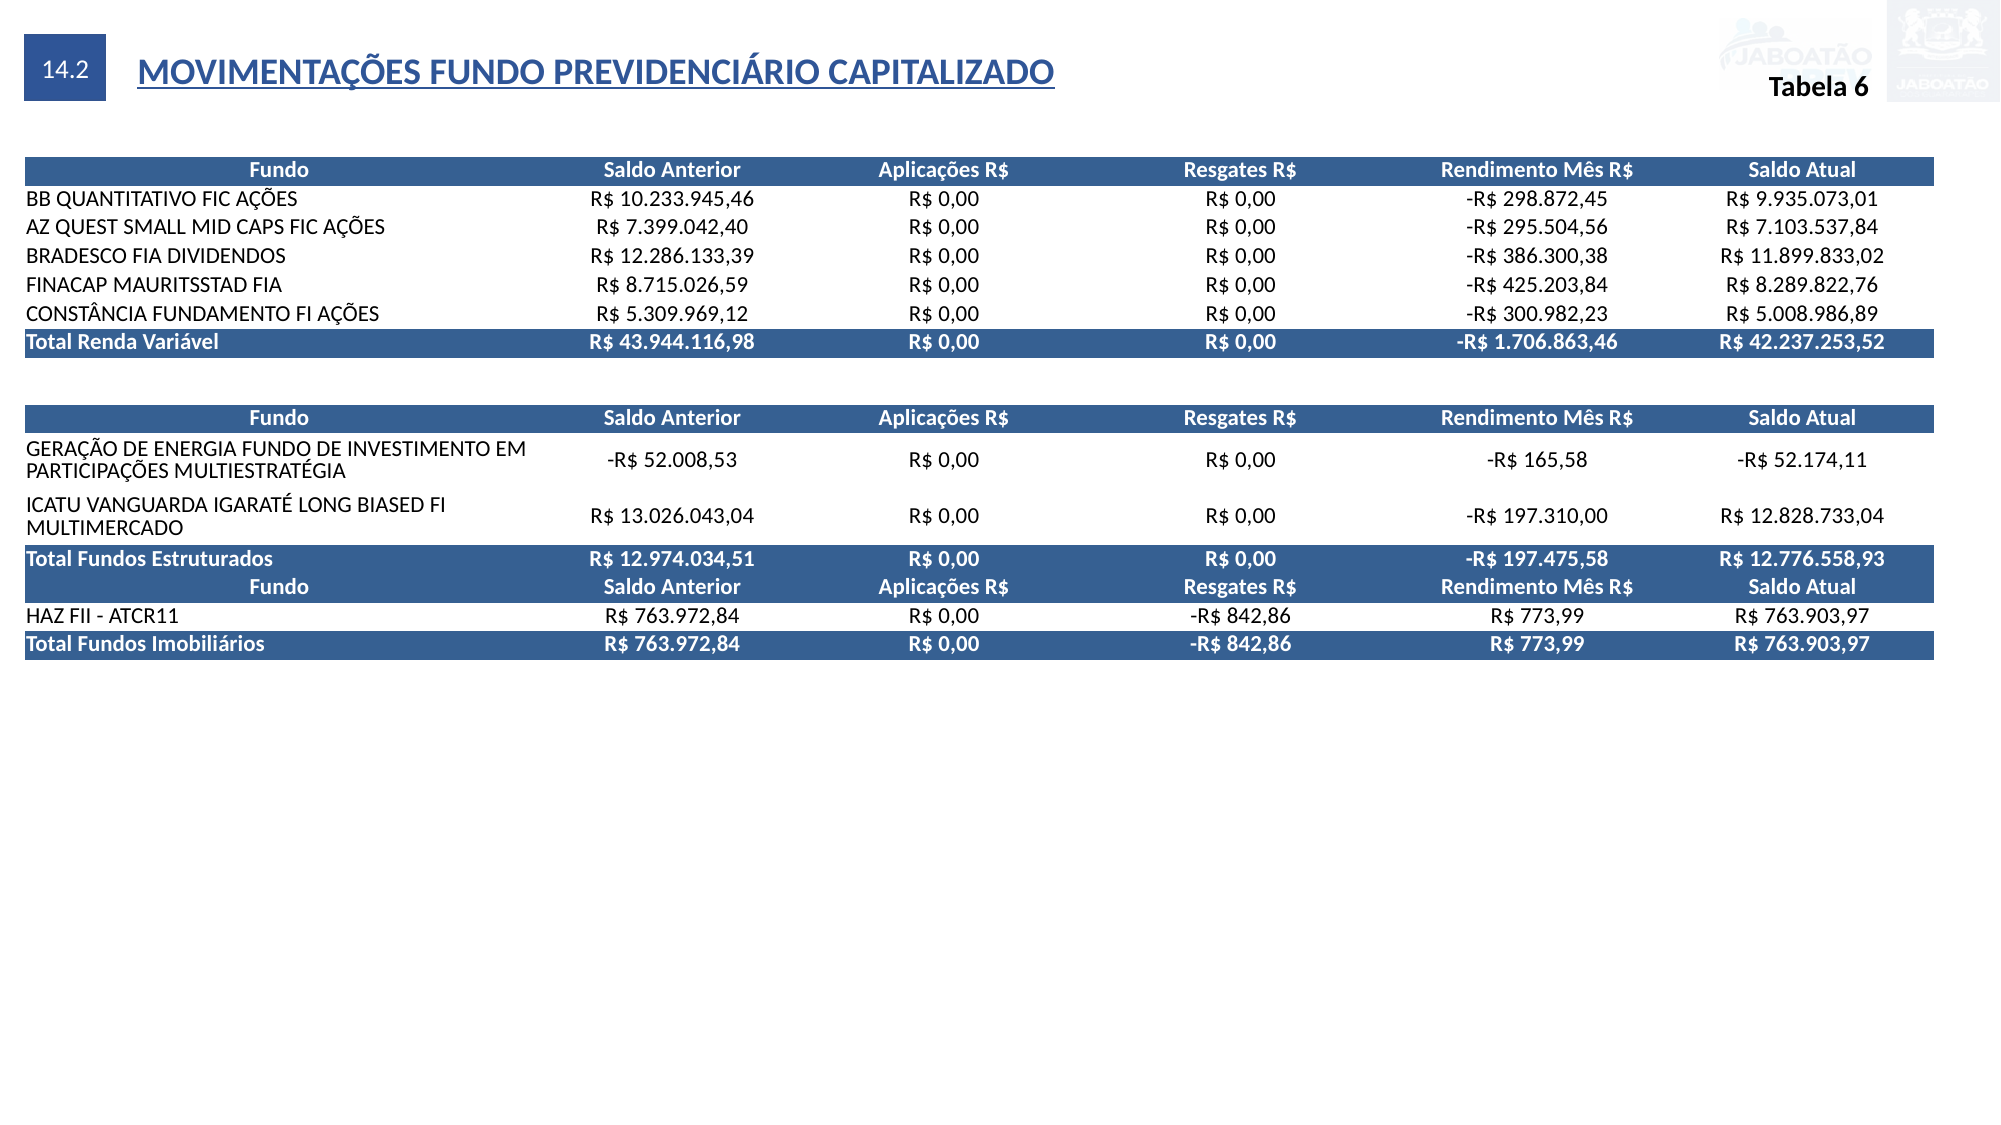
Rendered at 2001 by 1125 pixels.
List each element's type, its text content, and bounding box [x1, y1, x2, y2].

table_cell Saldo Atual [1671, 574, 1934, 603]
table_cell Total Fundos Imobiliários [25, 631, 534, 660]
table_cell R$ 0,00 [811, 272, 1077, 300]
table_cell GERAÇÃO DE ENERGIA FUNDO DE INVESTIMENTO EM PARTICIPAÇÕES MULTIESTRATÉGIA [25, 433, 534, 489]
table_header Rendimento Mês R$ [1404, 157, 1671, 186]
table_cell R$ 10.233.945,46 [534, 186, 811, 214]
table_cell R$ 0,00 [1077, 300, 1404, 329]
table_cell R$ 0,00 [1077, 272, 1404, 300]
table_cell R$ 763.903,97 [1671, 631, 1934, 660]
table_cell R$ 12.828.733,04 [1671, 489, 1934, 545]
table_cell HAZ FII - ATCR11 [25, 603, 534, 631]
table_cell R$ 5.309.969,12 [534, 300, 811, 329]
table_cell -R$ 197.310,00 [1404, 489, 1671, 545]
table_cell R$ 7.103.537,84 [1671, 214, 1934, 243]
table_cell R$ 0,00 [811, 603, 1077, 631]
table_cell R$ 0,00 [1077, 243, 1404, 272]
table_header Fundo [25, 157, 534, 186]
table_cell Resgates R$ [1077, 574, 1404, 603]
table_cell ICATU VANGUARDA IGARATÉ LONG BIASED FI MULTIMERCADO [25, 489, 534, 545]
table_cell -R$ 386.300,38 [1404, 243, 1671, 272]
text_box MOVIMENTAÇÕES FUNDO PREVIDENCIÁRIO CAPITALIZADO [122, 39, 1138, 100]
table_cell -R$ 52.174,11 [1671, 433, 1934, 489]
table_header Fundo [25, 405, 534, 433]
table_header Aplicações R$ [811, 405, 1077, 433]
table_header Saldo Atual [1671, 157, 1934, 186]
table_cell R$ 8.289.822,76 [1671, 272, 1934, 300]
table_cell Rendimento Mês R$ [1404, 574, 1671, 603]
table_cell R$ 0,00 [1077, 186, 1404, 214]
table_header Resgates R$ [1077, 405, 1404, 433]
table_cell -R$ 165,58 [1404, 433, 1671, 489]
table_cell R$ 0,00 [811, 243, 1077, 272]
table_cell -R$ 842,86 [1077, 603, 1404, 631]
table_cell R$ 42.237.253,52 [1671, 329, 1934, 358]
table_cell -R$ 52.008,53 [534, 433, 811, 489]
table_cell R$ 0,00 [811, 489, 1077, 545]
table_cell R$ 0,00 [811, 214, 1077, 243]
table_cell CONSTÂNCIA FUNDAMENTO FI AÇÕES [25, 300, 534, 329]
table_cell R$ 9.935.073,01 [1671, 186, 1934, 214]
table_cell R$ 0,00 [811, 329, 1077, 358]
table_cell R$ 773,99 [1404, 631, 1671, 660]
table_cell Fundo [25, 574, 534, 603]
table_cell R$ 5.008.986,89 [1671, 300, 1934, 329]
table_header Saldo Anterior [534, 405, 811, 433]
table_cell R$ 43.944.116,98 [534, 329, 811, 358]
table_cell R$ 0,00 [811, 186, 1077, 214]
table_header Rendimento Mês R$ [1404, 405, 1671, 433]
table_cell R$ 11.899.833,02 [1671, 243, 1934, 272]
table_cell -R$ 1.706.863,46 [1404, 329, 1671, 358]
table_cell R$ 773,99 [1404, 603, 1671, 631]
table_cell R$ 763.972,84 [534, 631, 811, 660]
table_header Saldo Anterior [534, 157, 811, 186]
text_box Tabela 6 [1663, 59, 1975, 110]
table_cell -R$ 842,86 [1077, 631, 1404, 660]
table_cell FINACAP MAURITSSTAD FIA [25, 272, 534, 300]
table_cell R$ 0,00 [811, 300, 1077, 329]
table_cell Saldo Anterior [534, 574, 811, 603]
table_cell R$ 0,00 [1077, 329, 1404, 358]
table_cell R$ 0,00 [811, 433, 1077, 489]
table_cell BRADESCO FIA DIVIDENDOS [25, 243, 534, 272]
table_cell Total Renda Variável [25, 329, 534, 358]
table_header Aplicações R$ [811, 157, 1077, 186]
table_cell R$ 0,00 [1077, 545, 1404, 574]
text_box 14.2 [24, 34, 106, 101]
table_cell R$ 0,00 [811, 631, 1077, 660]
table_cell R$ 13.026.043,04 [534, 489, 811, 545]
table_cell R$ 763.972,84 [534, 603, 811, 631]
table_cell R$ 0,00 [1077, 489, 1404, 545]
table_cell R$ 0,00 [1077, 433, 1404, 489]
table_cell Total Fundos Estruturados [25, 545, 534, 574]
table_cell R$ 8.715.026,59 [534, 272, 811, 300]
table_cell -R$ 197.475,58 [1404, 545, 1671, 574]
table_header Resgates R$ [1077, 157, 1404, 186]
table_cell R$ 0,00 [811, 545, 1077, 574]
table_cell R$ 12.974.034,51 [534, 545, 811, 574]
table_cell AZ QUEST SMALL MID CAPS FIC AÇÕES [25, 214, 534, 243]
table_cell R$ 12.776.558,93 [1671, 545, 1934, 574]
table_cell R$ 763.903,97 [1671, 603, 1934, 631]
table_header Saldo Atual [1671, 405, 1934, 433]
table_cell -R$ 300.982,23 [1404, 300, 1671, 329]
table_cell BB QUANTITATIVO FIC AÇÕES [25, 186, 534, 214]
table_cell R$ 7.399.042,40 [534, 214, 811, 243]
table_cell -R$ 425.203,84 [1404, 272, 1671, 300]
table_cell -R$ 295.504,56 [1404, 214, 1671, 243]
table_cell -R$ 298.872,45 [1404, 186, 1671, 214]
table_cell Aplicações R$ [811, 574, 1077, 603]
table_cell R$ 0,00 [1077, 214, 1404, 243]
table_cell R$ 12.286.133,39 [534, 243, 811, 272]
